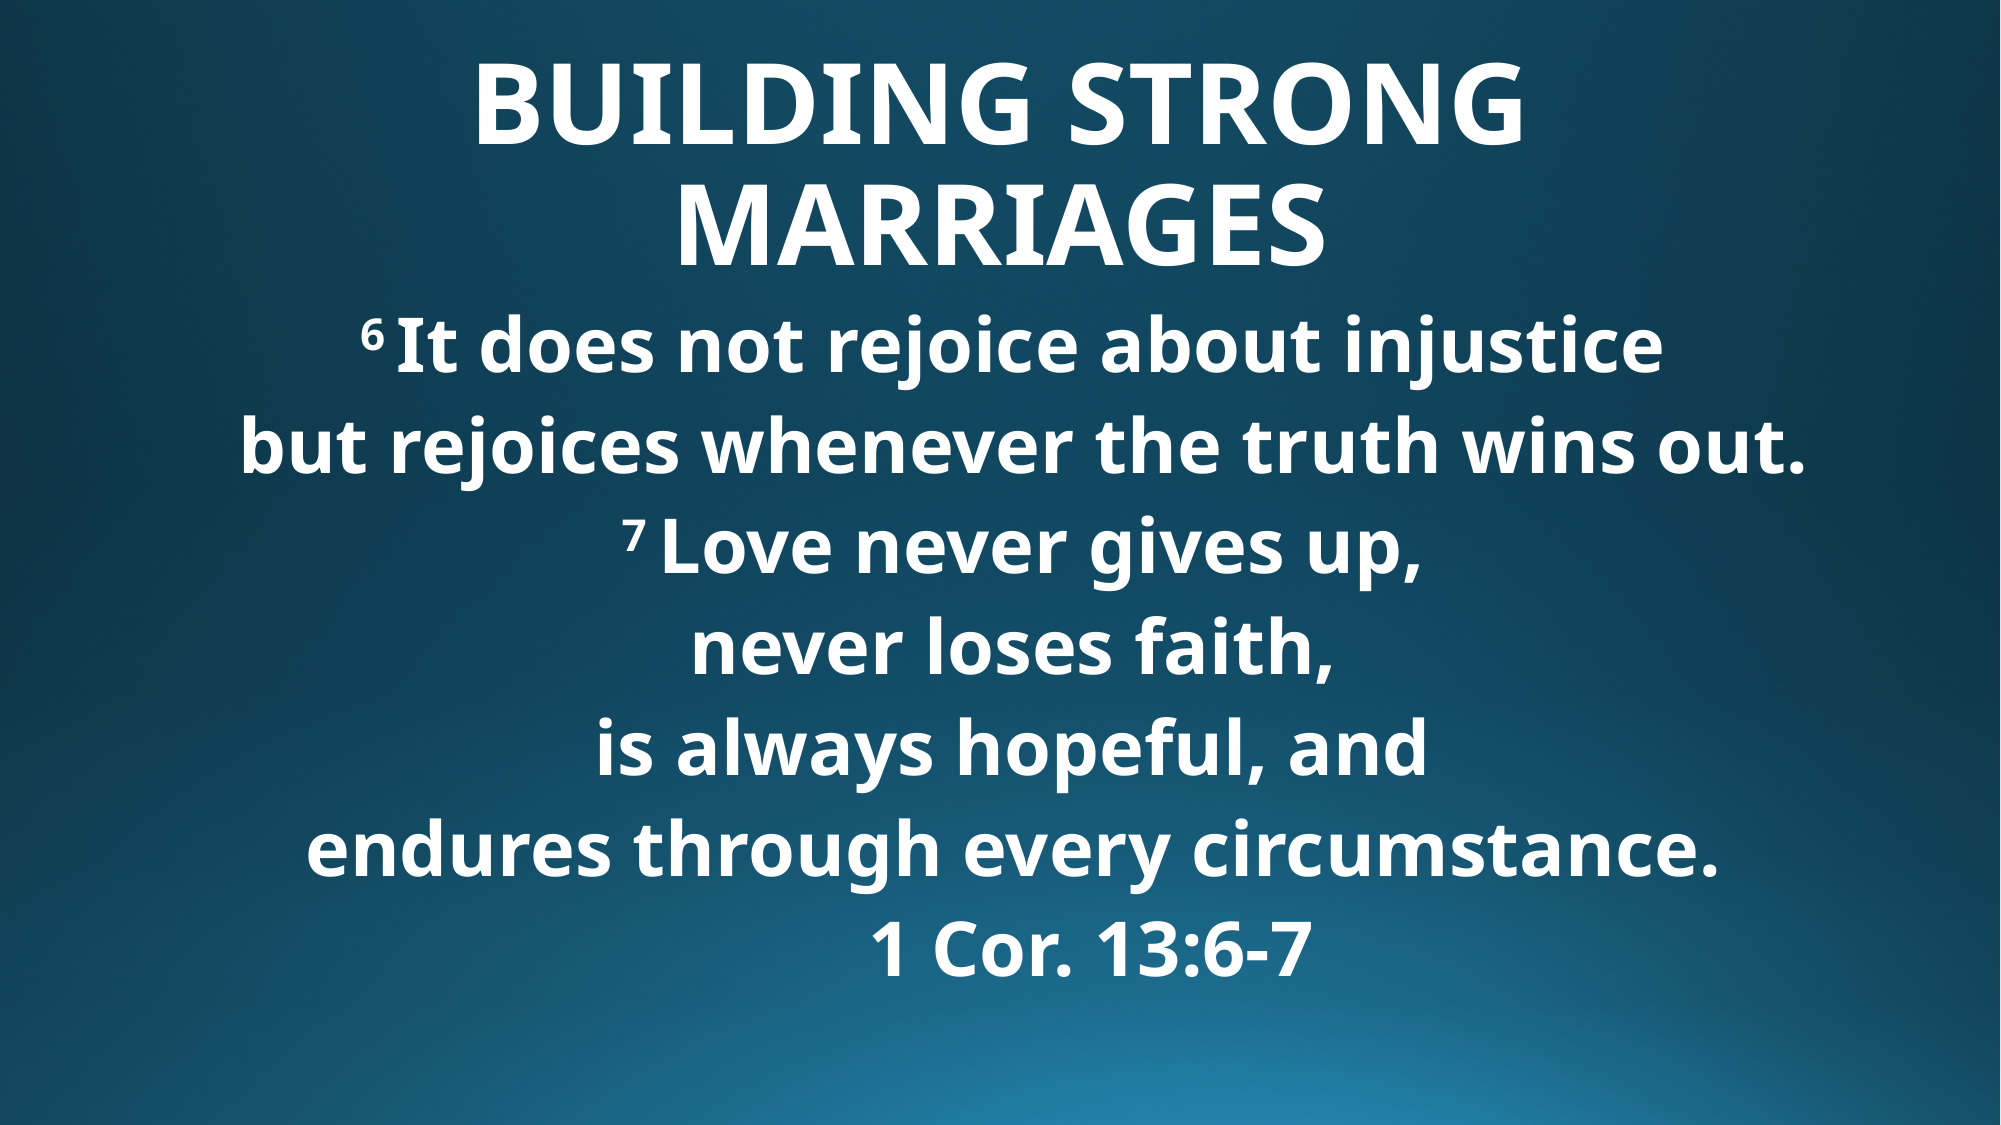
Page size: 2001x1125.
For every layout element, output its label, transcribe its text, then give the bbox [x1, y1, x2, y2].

list 6 It does not rejoice about injustice but rejoices whenever the truth wins out. 7 Love never gives up, never loses faith, is always hopeful, and endures through every circumstance. 1 Cor. 13:6-7 [183, 299, 1863, 1014]
picture [0, 0, 2001, 1125]
title BUILDING STRONG MARRIAGES [137, 59, 1863, 278]
